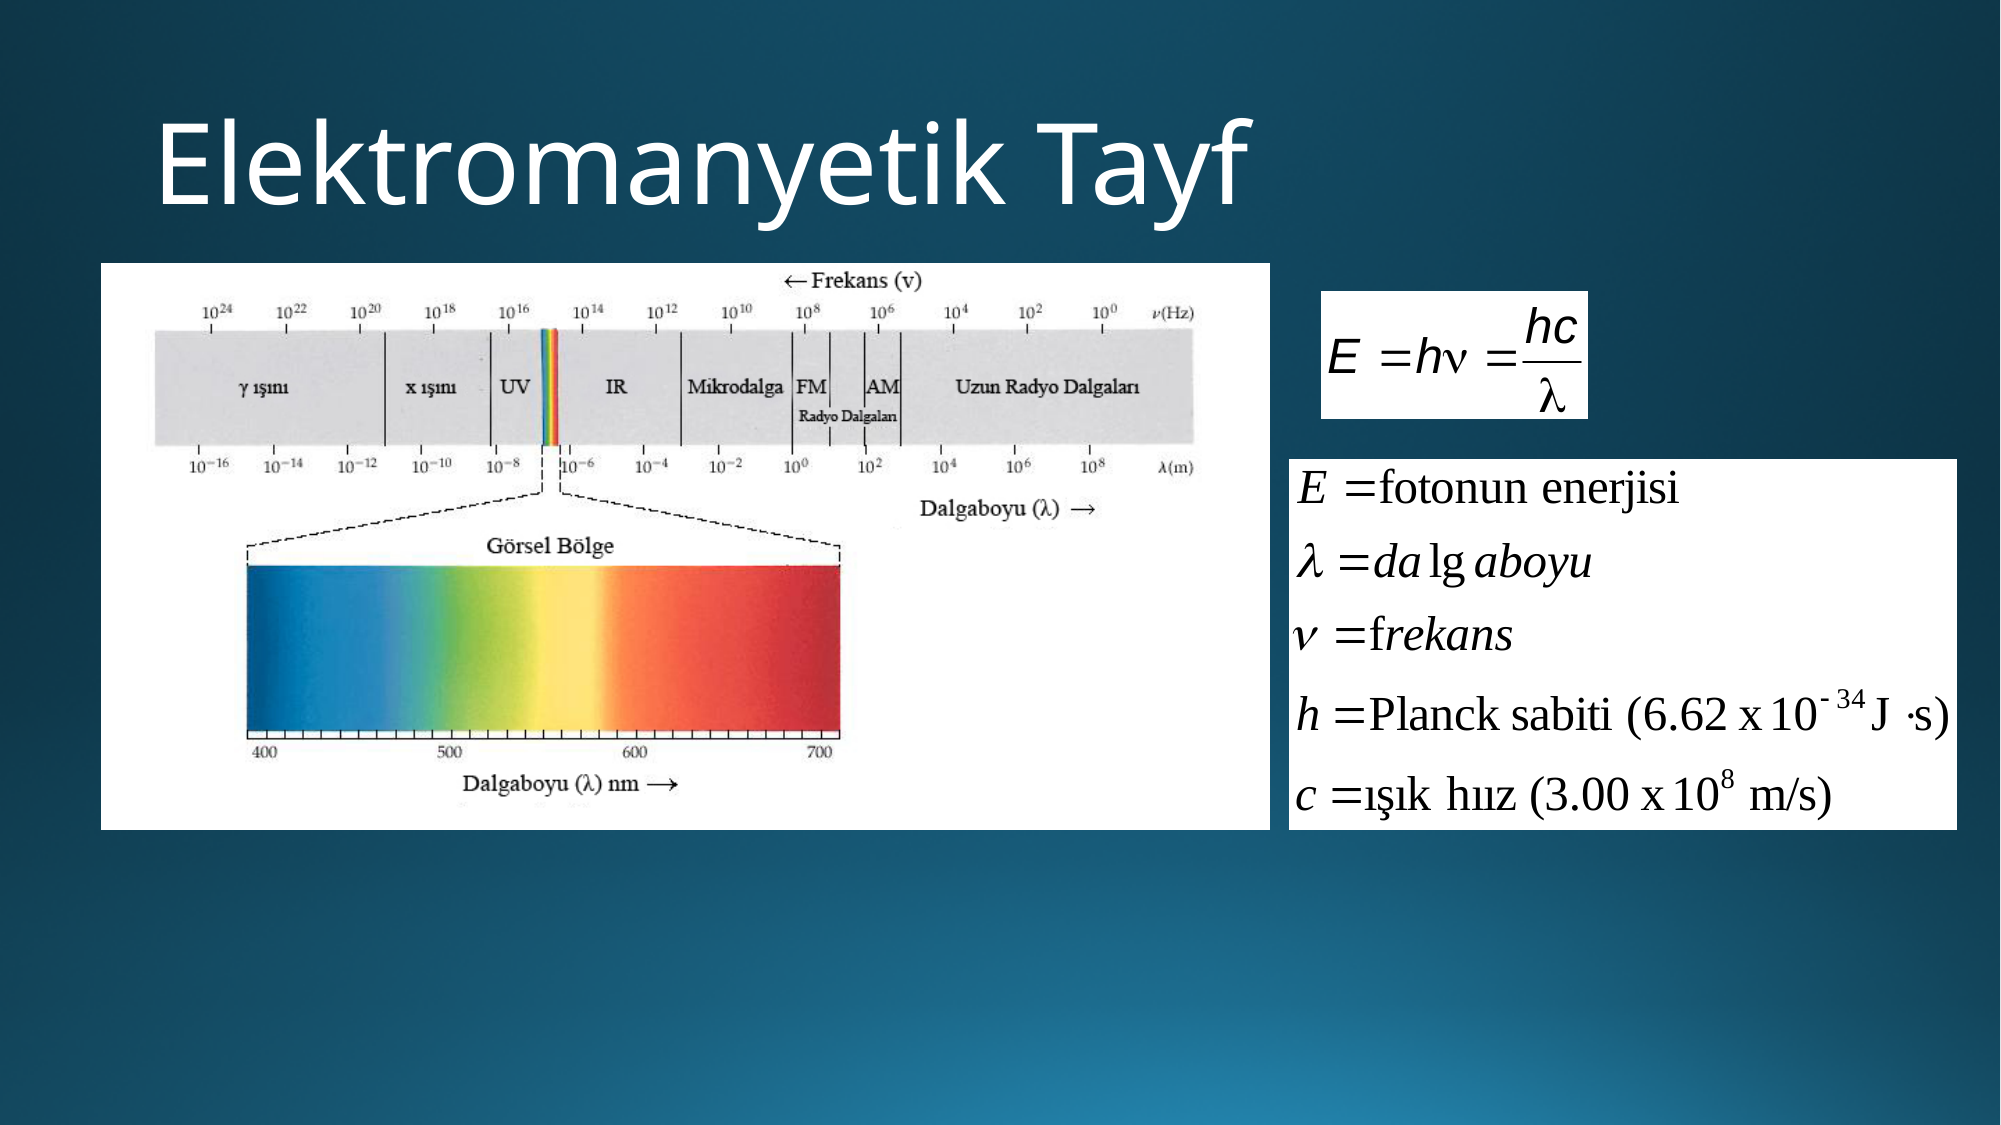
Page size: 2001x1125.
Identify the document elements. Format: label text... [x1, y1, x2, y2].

title Elektromanyetik Tayf [137, 59, 1863, 278]
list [101, 263, 1270, 831]
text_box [1288, 458, 1957, 831]
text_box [1320, 291, 1589, 420]
picture [0, 0, 2001, 1125]
